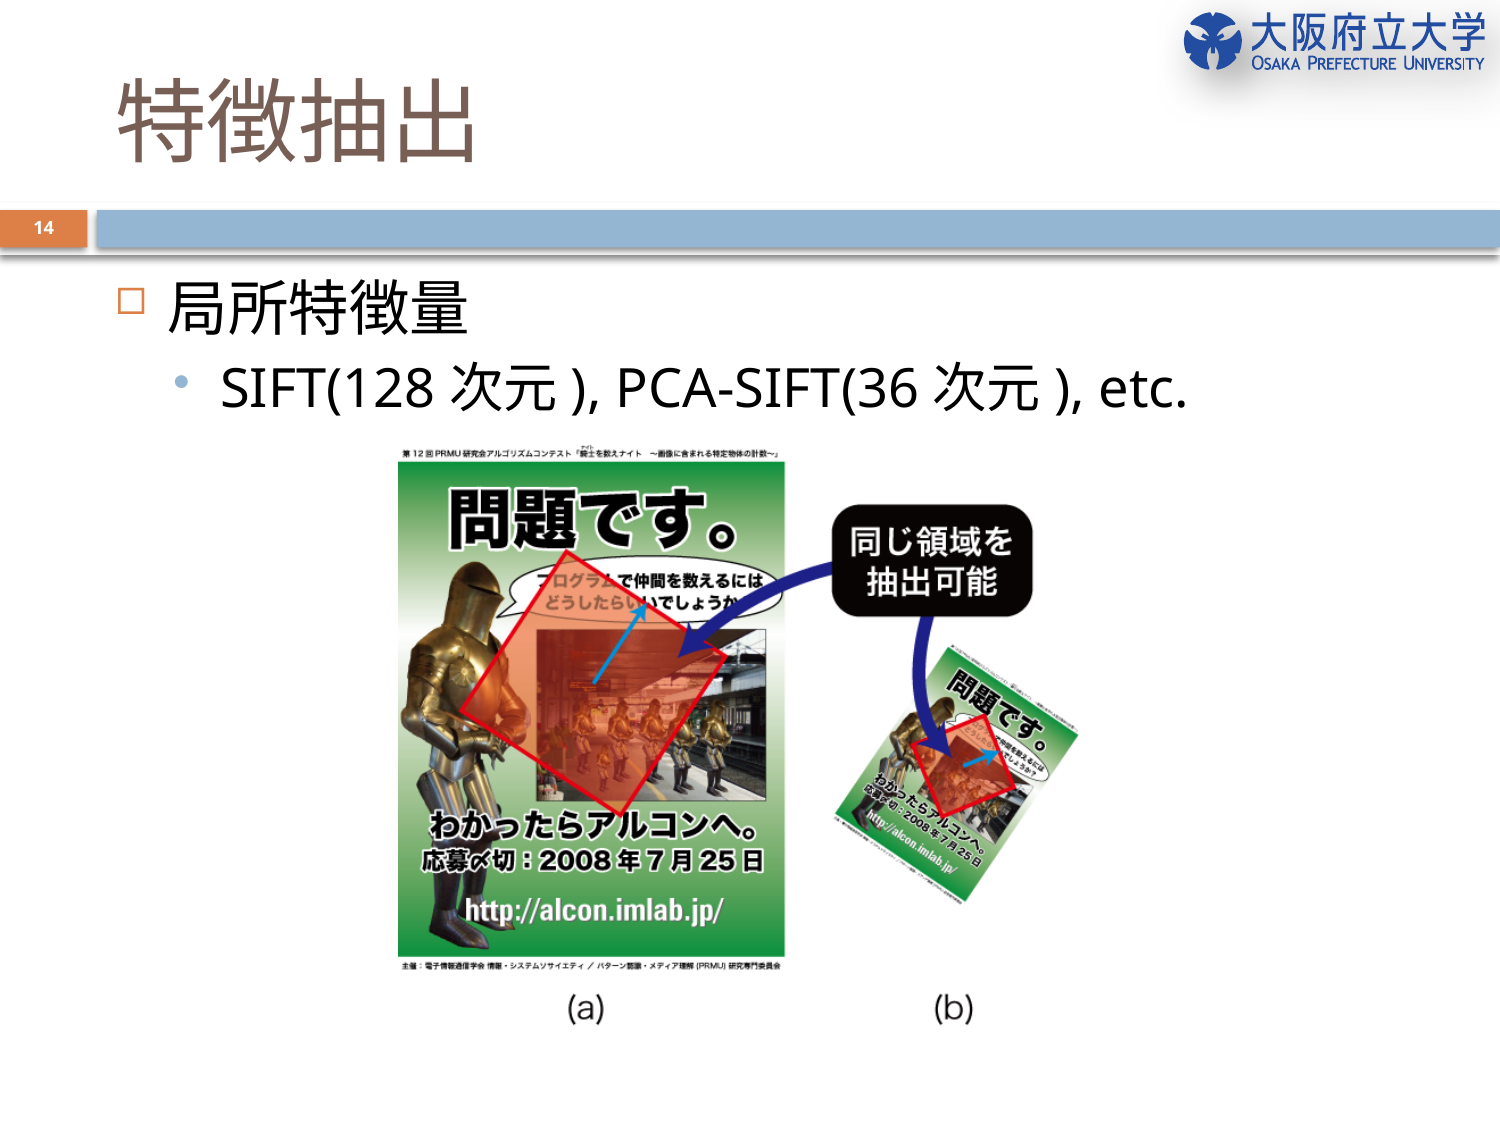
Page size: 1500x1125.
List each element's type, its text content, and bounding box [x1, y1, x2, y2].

picture [398, 445, 1079, 1033]
list 局所特徴量 SIFT(128次元), PCA-SIFT(36次元), etc. [100, 262, 1438, 1000]
slide_number 14 [0, 208, 88, 249]
title 特徴抽出 [100, 37, 1438, 200]
